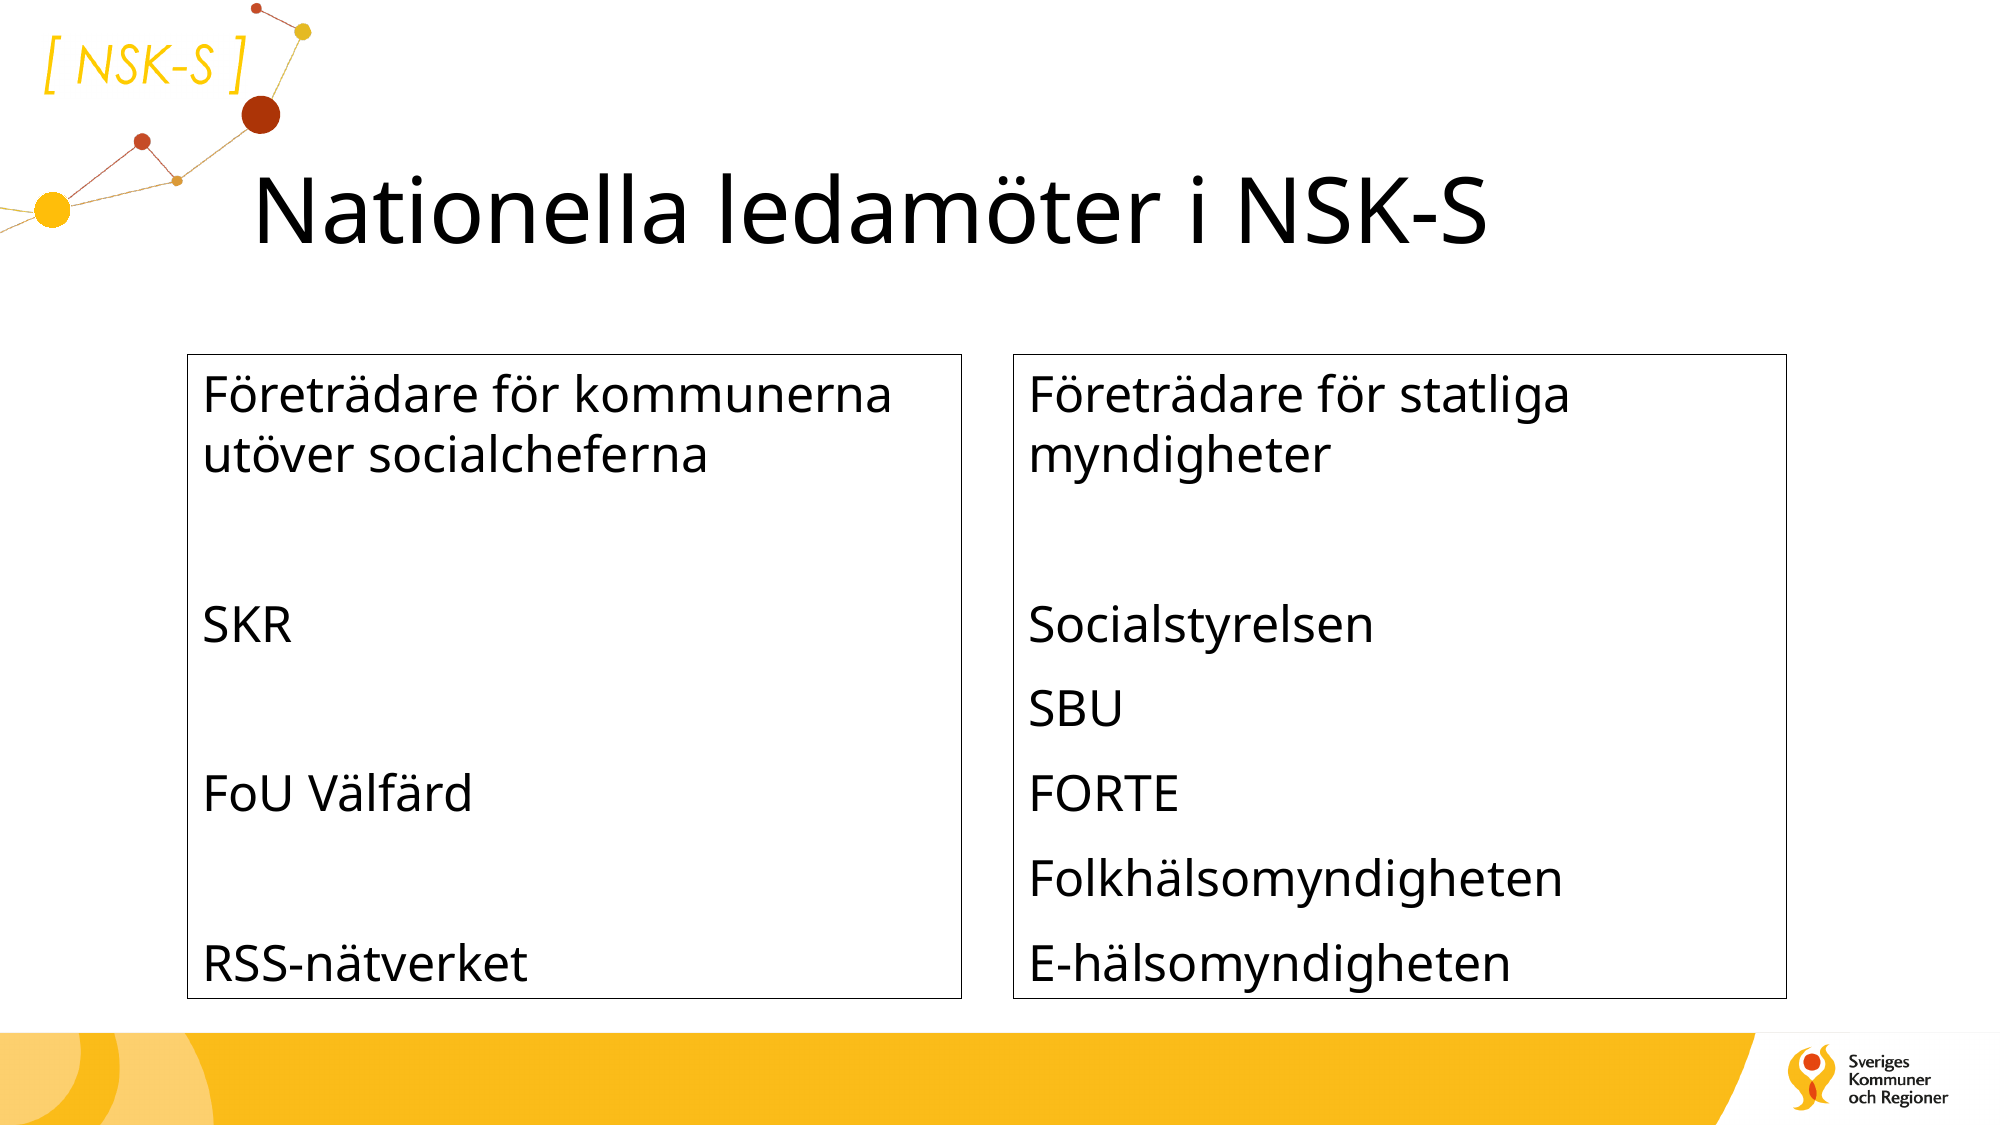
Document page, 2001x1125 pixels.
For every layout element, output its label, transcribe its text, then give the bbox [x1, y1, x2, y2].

picture [0, 0, 2000, 1125]
list Företrädare för kommunerna utöver socialcheferna SKR FoU Välfärd RSS-nätverket [187, 354, 962, 999]
title Nationella ledamöter i NSK-S [236, 152, 1687, 355]
list Företrädare för statliga myndigheter Socialstyrelsen SBU FORTE Folkhälsomyndigheten E-hälsomyndigheten [1013, 354, 1787, 999]
